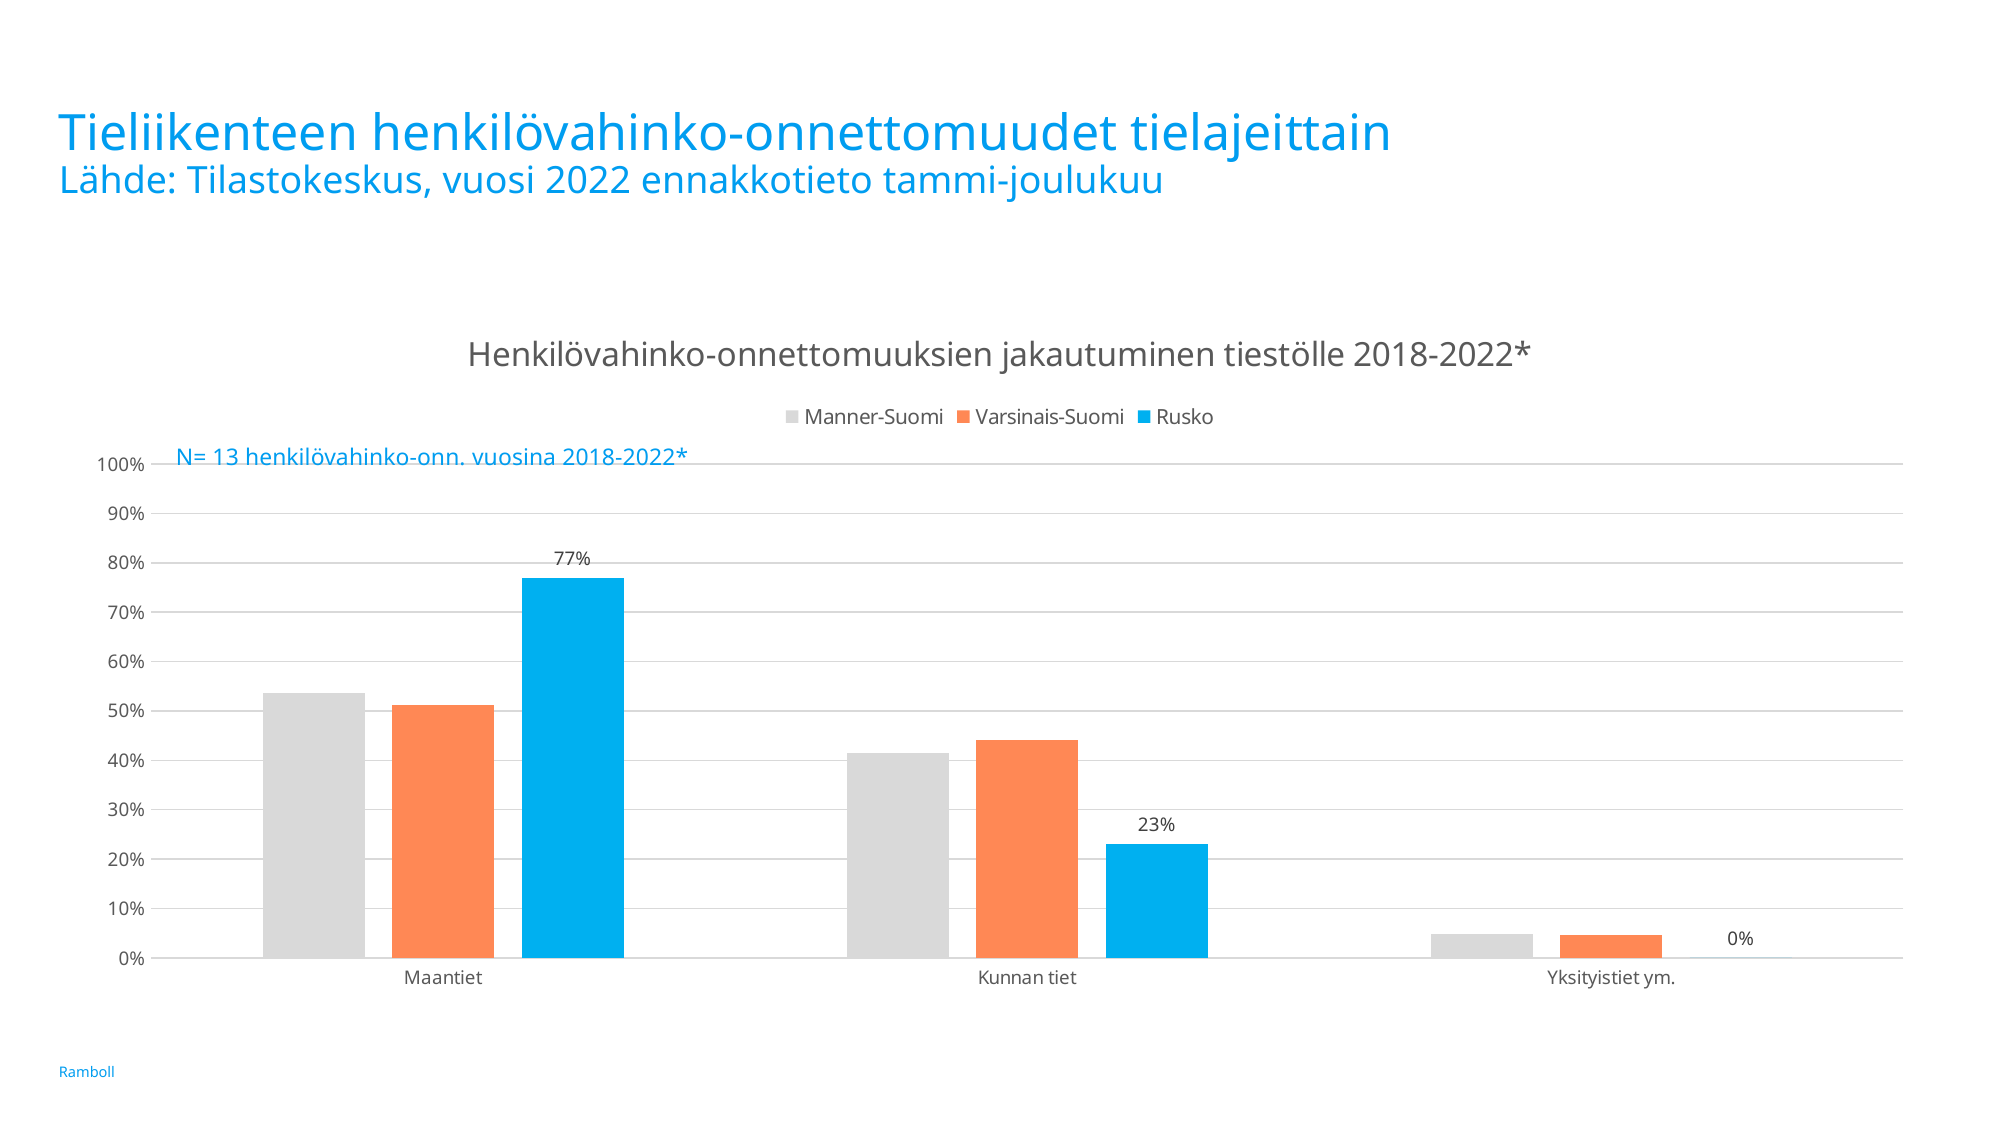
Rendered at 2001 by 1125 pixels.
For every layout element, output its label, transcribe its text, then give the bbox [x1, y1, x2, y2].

title Tieliikenteen henkilövahinko-onnettomuudet tielajeittain Lähde: Tilastokeskus, vuosi 2022 ennakkotieto tammi-joulukuu [59, 107, 1779, 261]
chart [58, 299, 1942, 1005]
picture [59, 1067, 66, 1077]
